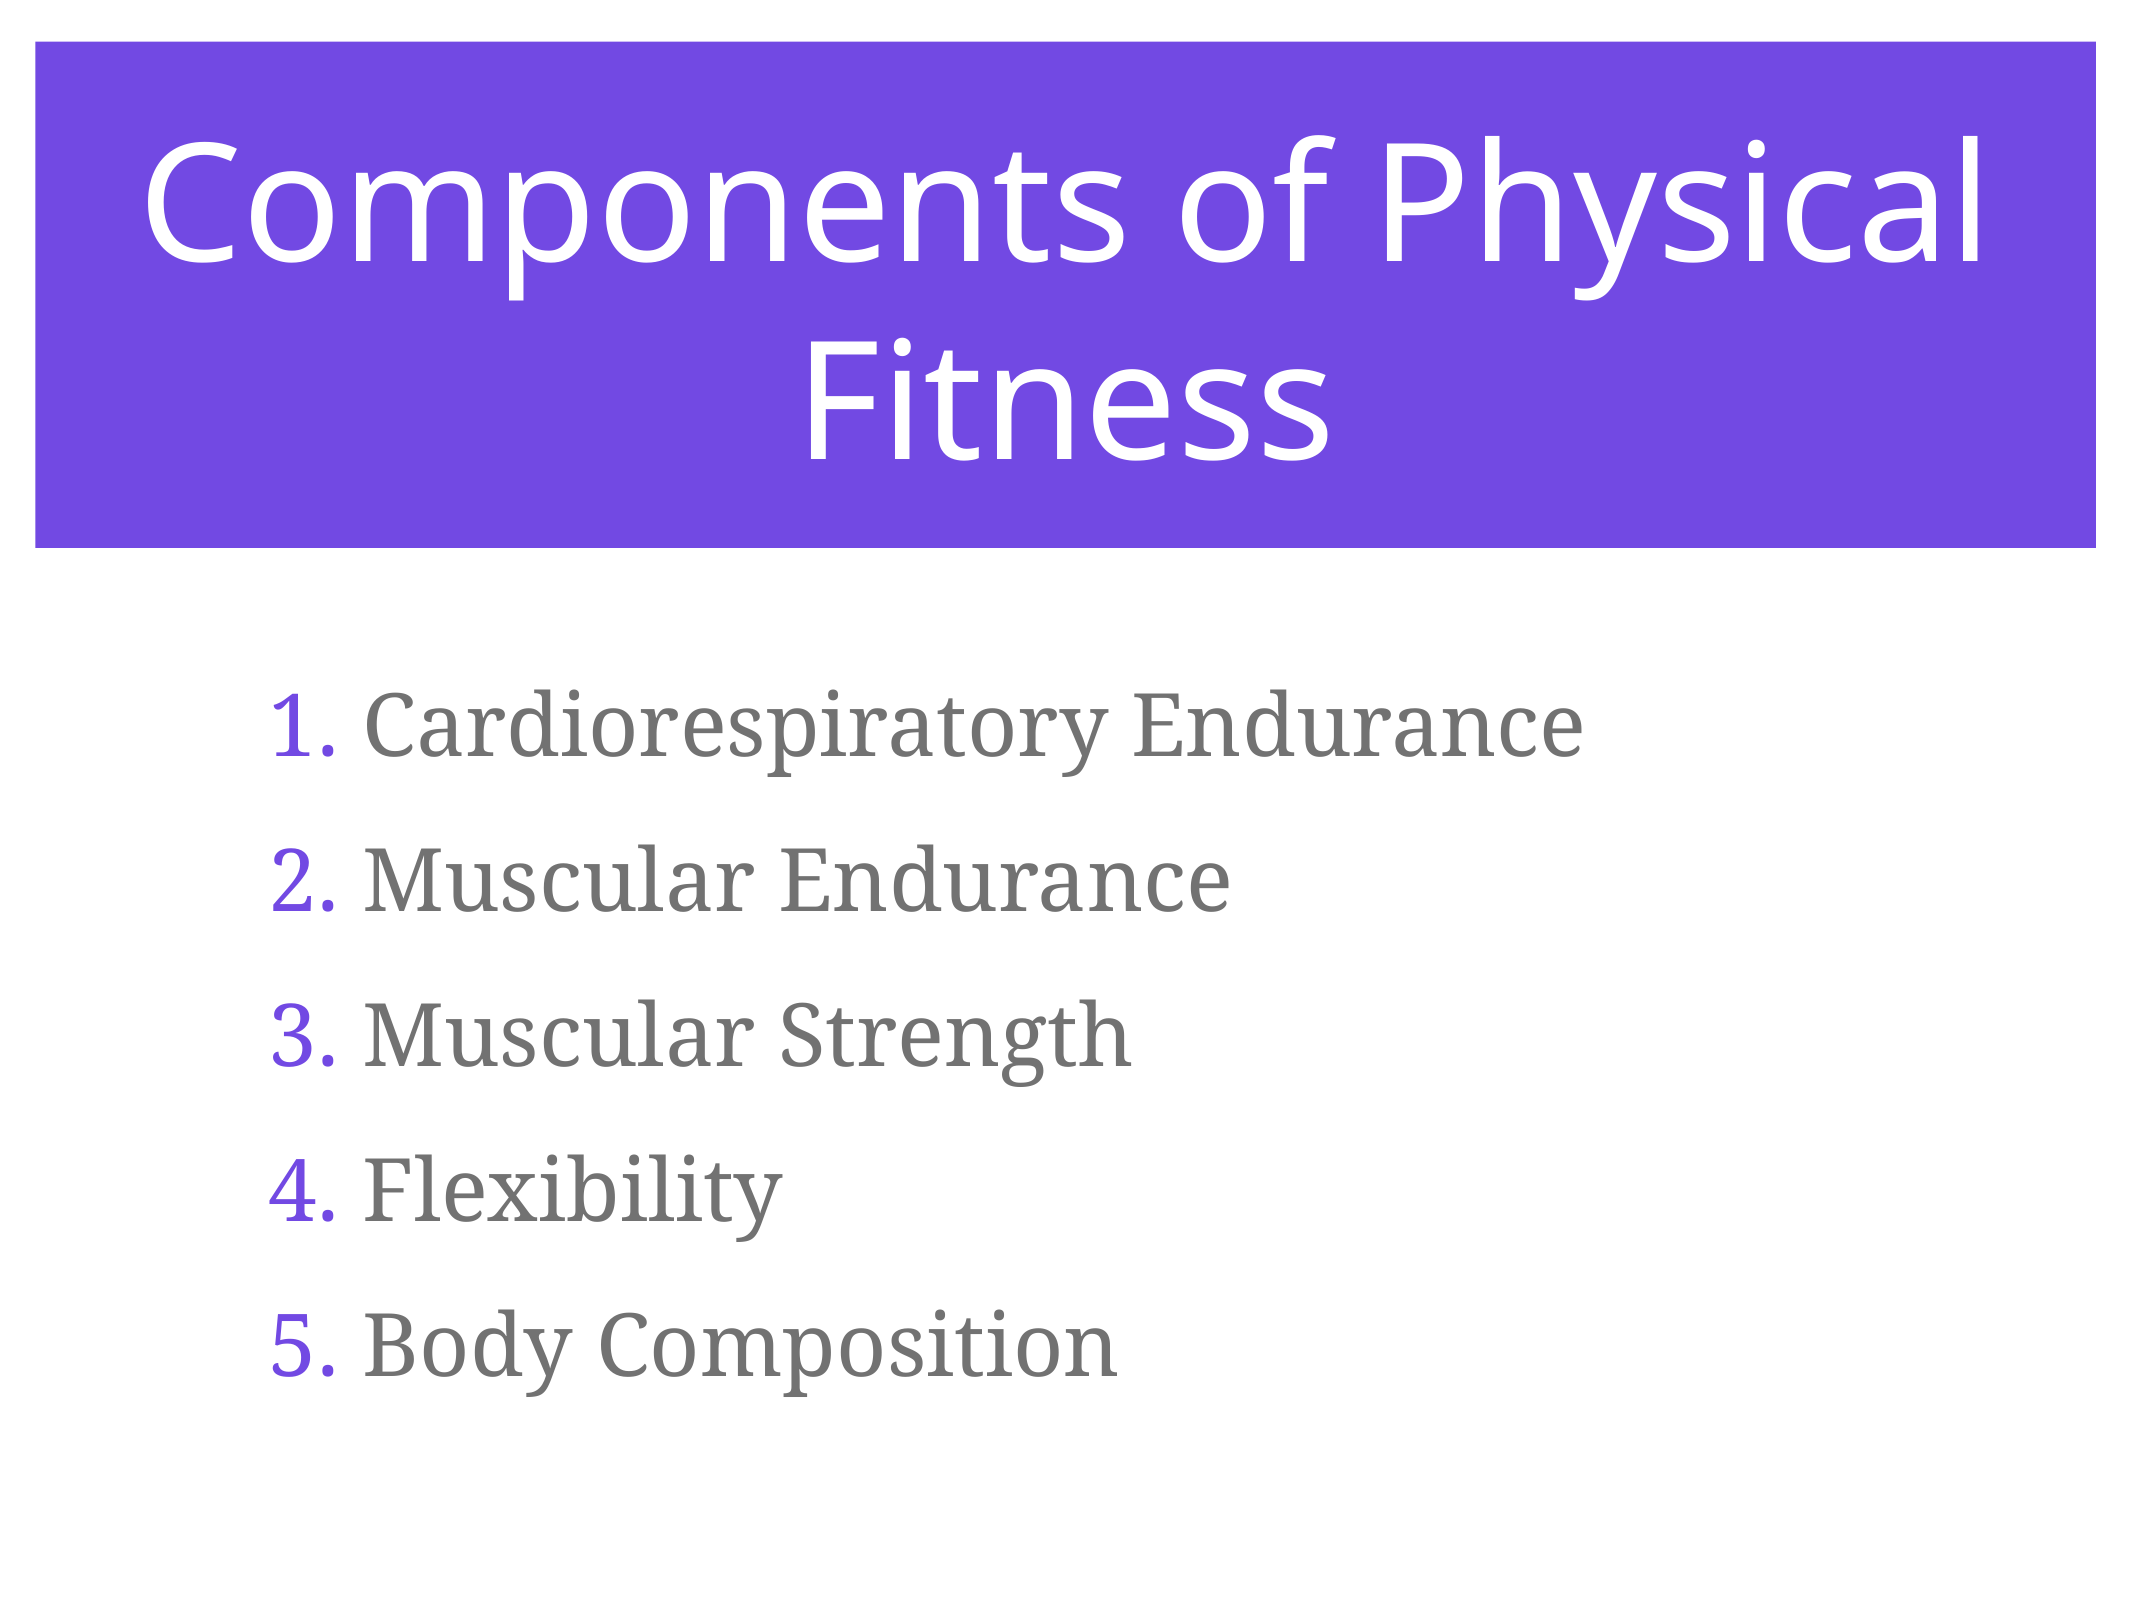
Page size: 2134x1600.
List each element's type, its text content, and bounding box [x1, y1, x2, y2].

title Components of Physical Fitness [34, 41, 2097, 549]
list Cardiorespiratory Endurance Muscular Endurance Muscular Strength Flexibility Body Composition [207, 595, 1926, 1468]
